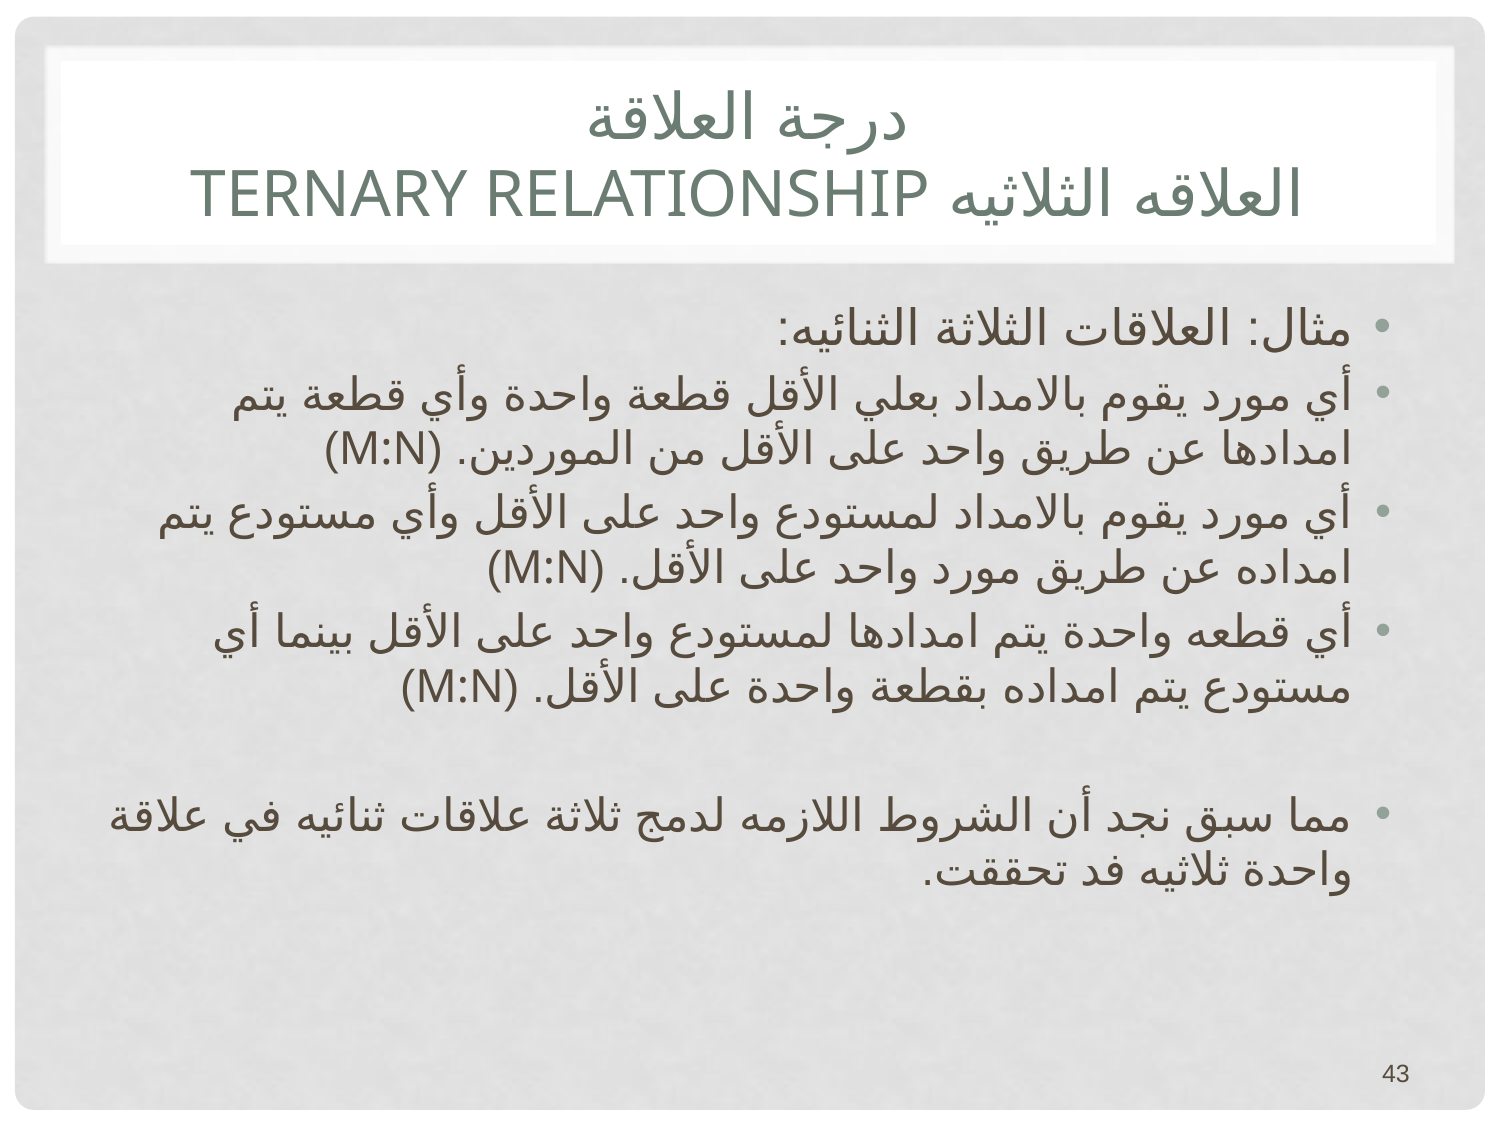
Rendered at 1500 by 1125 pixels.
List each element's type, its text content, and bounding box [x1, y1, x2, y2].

title درجة العلاقة العلاقه الثلاثيه Ternary Relationship [69, 66, 1425, 238]
slide_number 43 [1074, 1042, 1425, 1103]
list مثال: العلاقات الثلاثة الثنائيه: أي مورد يقوم بالامداد بعلي الأقل قطعة واحدة وأي قطعة يتم امدادها عن طريق واحد على الأقل من الموردين. (M:N) أي مورد يقوم بالامداد لمستودع واحد على الأقل وأي مستودع يتم امداده عن طريق مورد واحد على الأقل. (M:N) أي قطعه واحدة يتم امدادها لمستودع واحد على الأقل بينما أي مستودع يتم امداده بقطعة واحدة على الأقل. (M:N) مما سبق نجد أن الشروط اللازمه لدمج ثلاثة علاقات ثنائيه في علاقة واحدة ثلاثيه فد تحققت. [75, 287, 1425, 1005]
